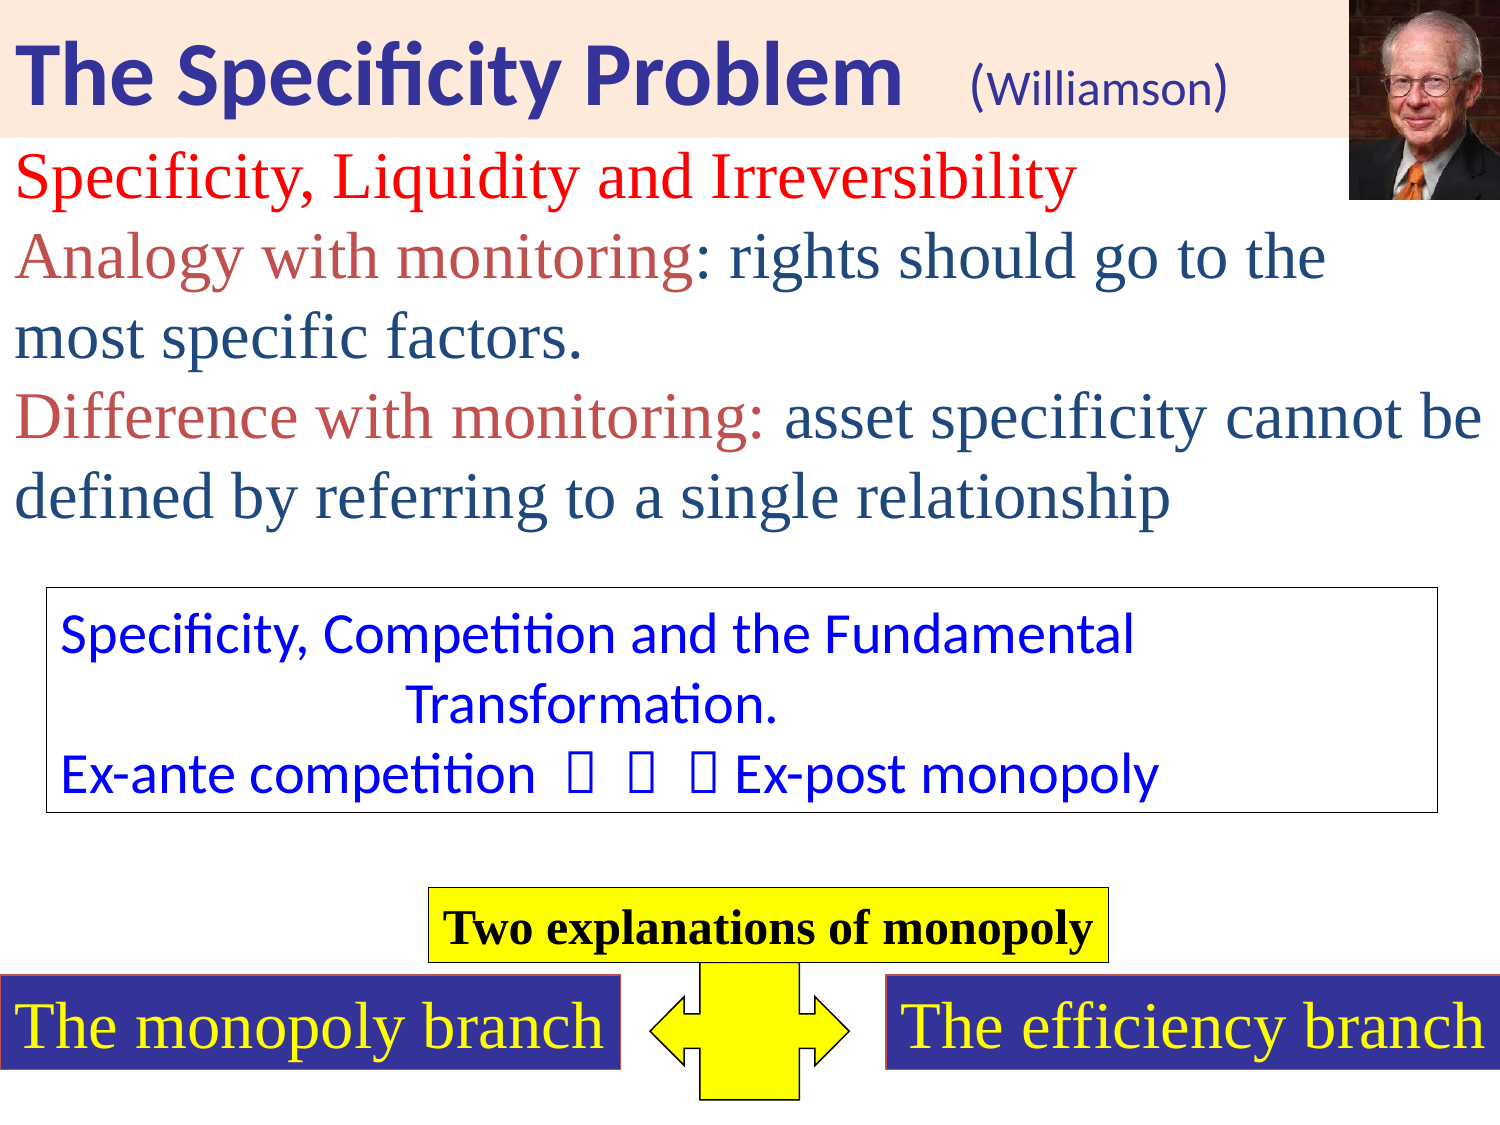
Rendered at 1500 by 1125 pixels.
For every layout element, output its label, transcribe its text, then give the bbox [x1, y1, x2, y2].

text_box The efficiency branch [885, 974, 1500, 1070]
text_box Specificity, Competition and the Fundamental Transformation. Ex-ante competition    Ex-post monopoly [46, 587, 1438, 813]
title The Specificity Problem (Williamson) [0, 0, 1347, 124]
text_box The monopoly branch [0, 974, 621, 1070]
text_box [650, 963, 850, 1100]
text_box Two explanations of monopoly [428, 887, 1109, 963]
text_box Specificity, Liquidity and Irreversibility Analogy with monitoring: rights should go to the most specific factors. Difference with monitoring: asset specificity cannot be defined by referring to a single relationship [0, 124, 1500, 620]
picture [1349, 0, 1500, 201]
